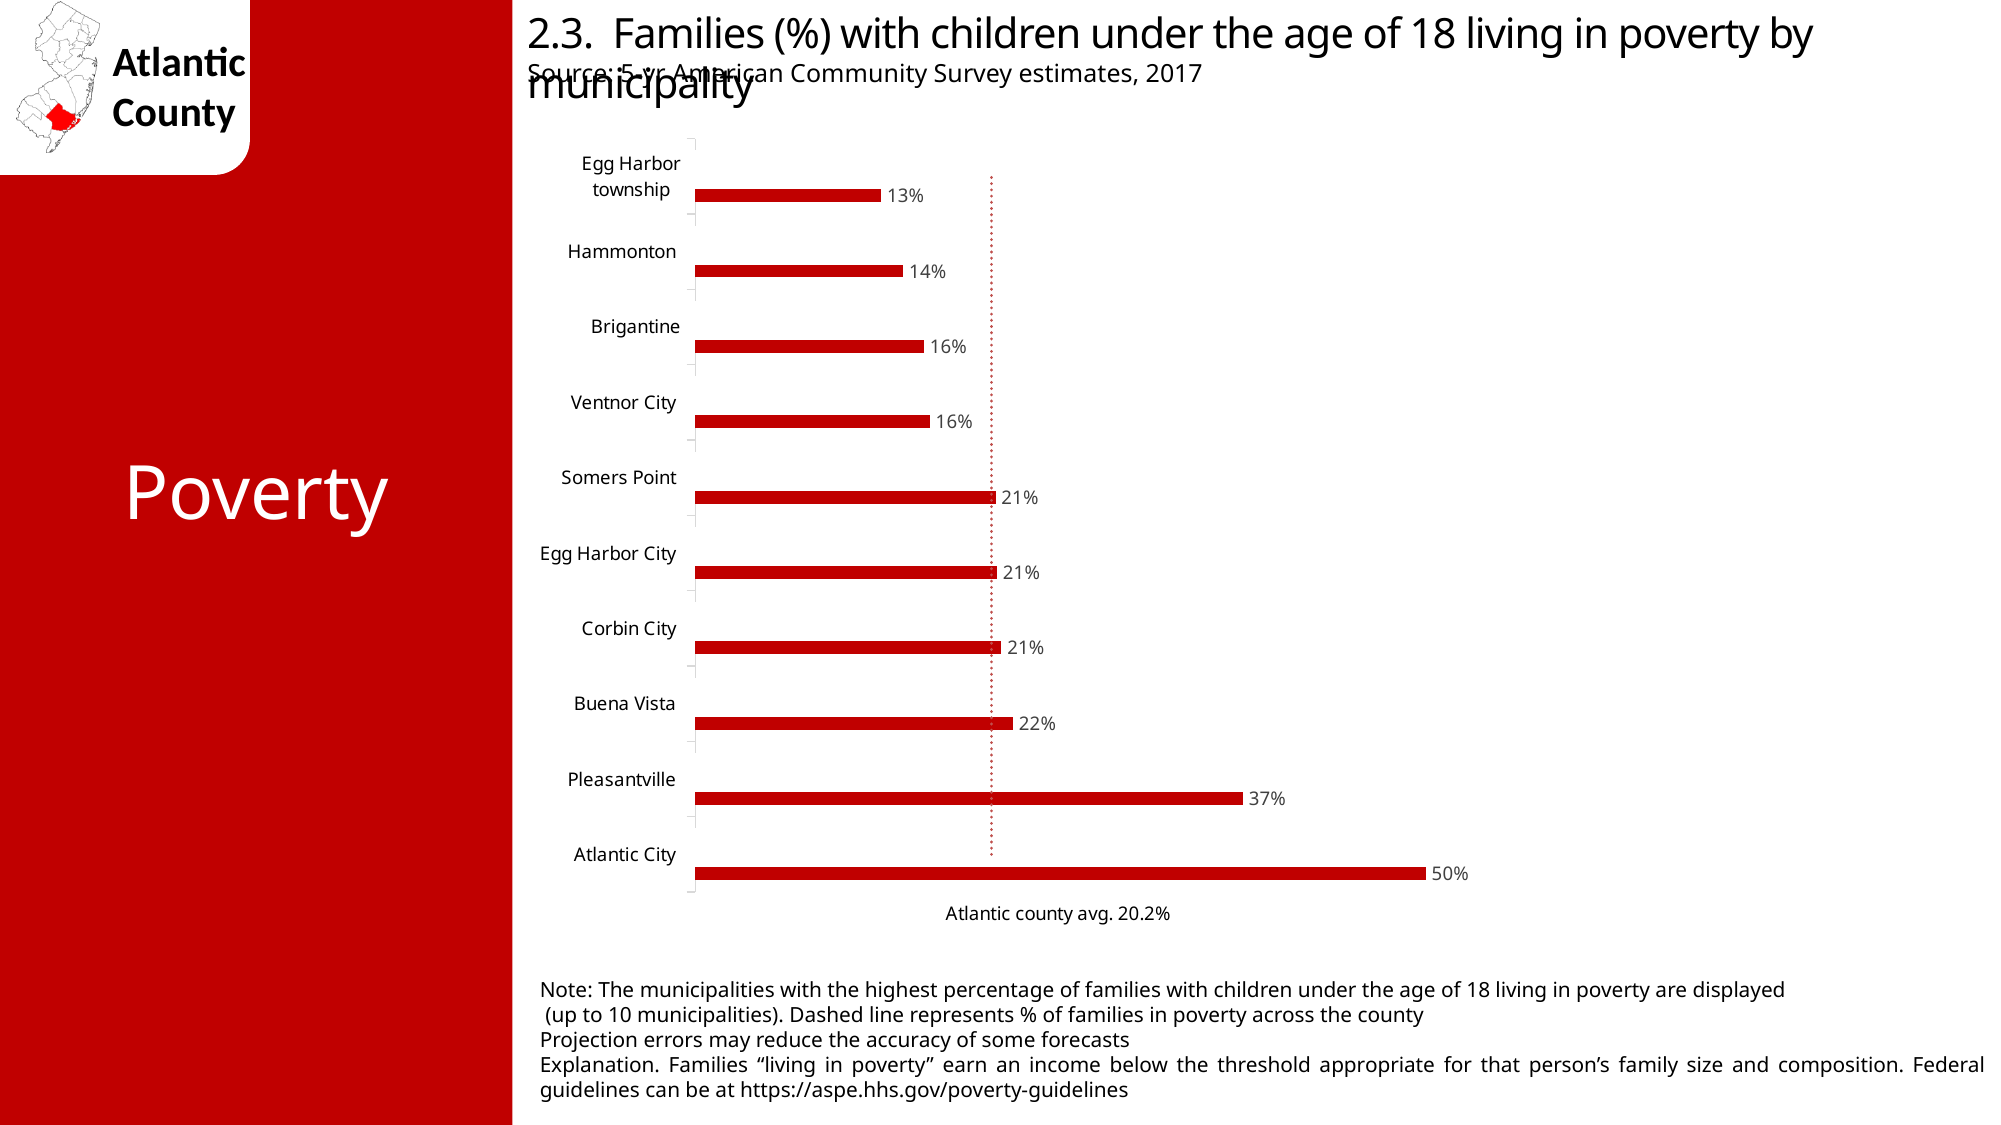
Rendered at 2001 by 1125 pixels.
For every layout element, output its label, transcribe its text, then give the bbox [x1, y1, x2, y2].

text_box Source: 5-yr American Community Survey estimates, 2017 [512, 50, 1891, 95]
chart [539, 124, 1938, 951]
text_box 2.3. Families (%) with children under the age of 18 living in poverty by municipality [512, 0, 1992, 115]
picture [16, 1, 100, 153]
text_box Note: The municipalities with the highest percentage of families with children under the age of 18 living in poverty are displayed (up to 10 municipalities). Dashed line represents % of families in poverty across the county Projection errors may reduce the accuracy of some forecasts Explanation. Families “living in poverty” earn an income below the threshold appropriate for that person’s family size and composition. Federal guidelines can be at https://aspe.hhs.gov/poverty-guidelines [525, 950, 2000, 1125]
text_box Poverty [0, 437, 513, 543]
